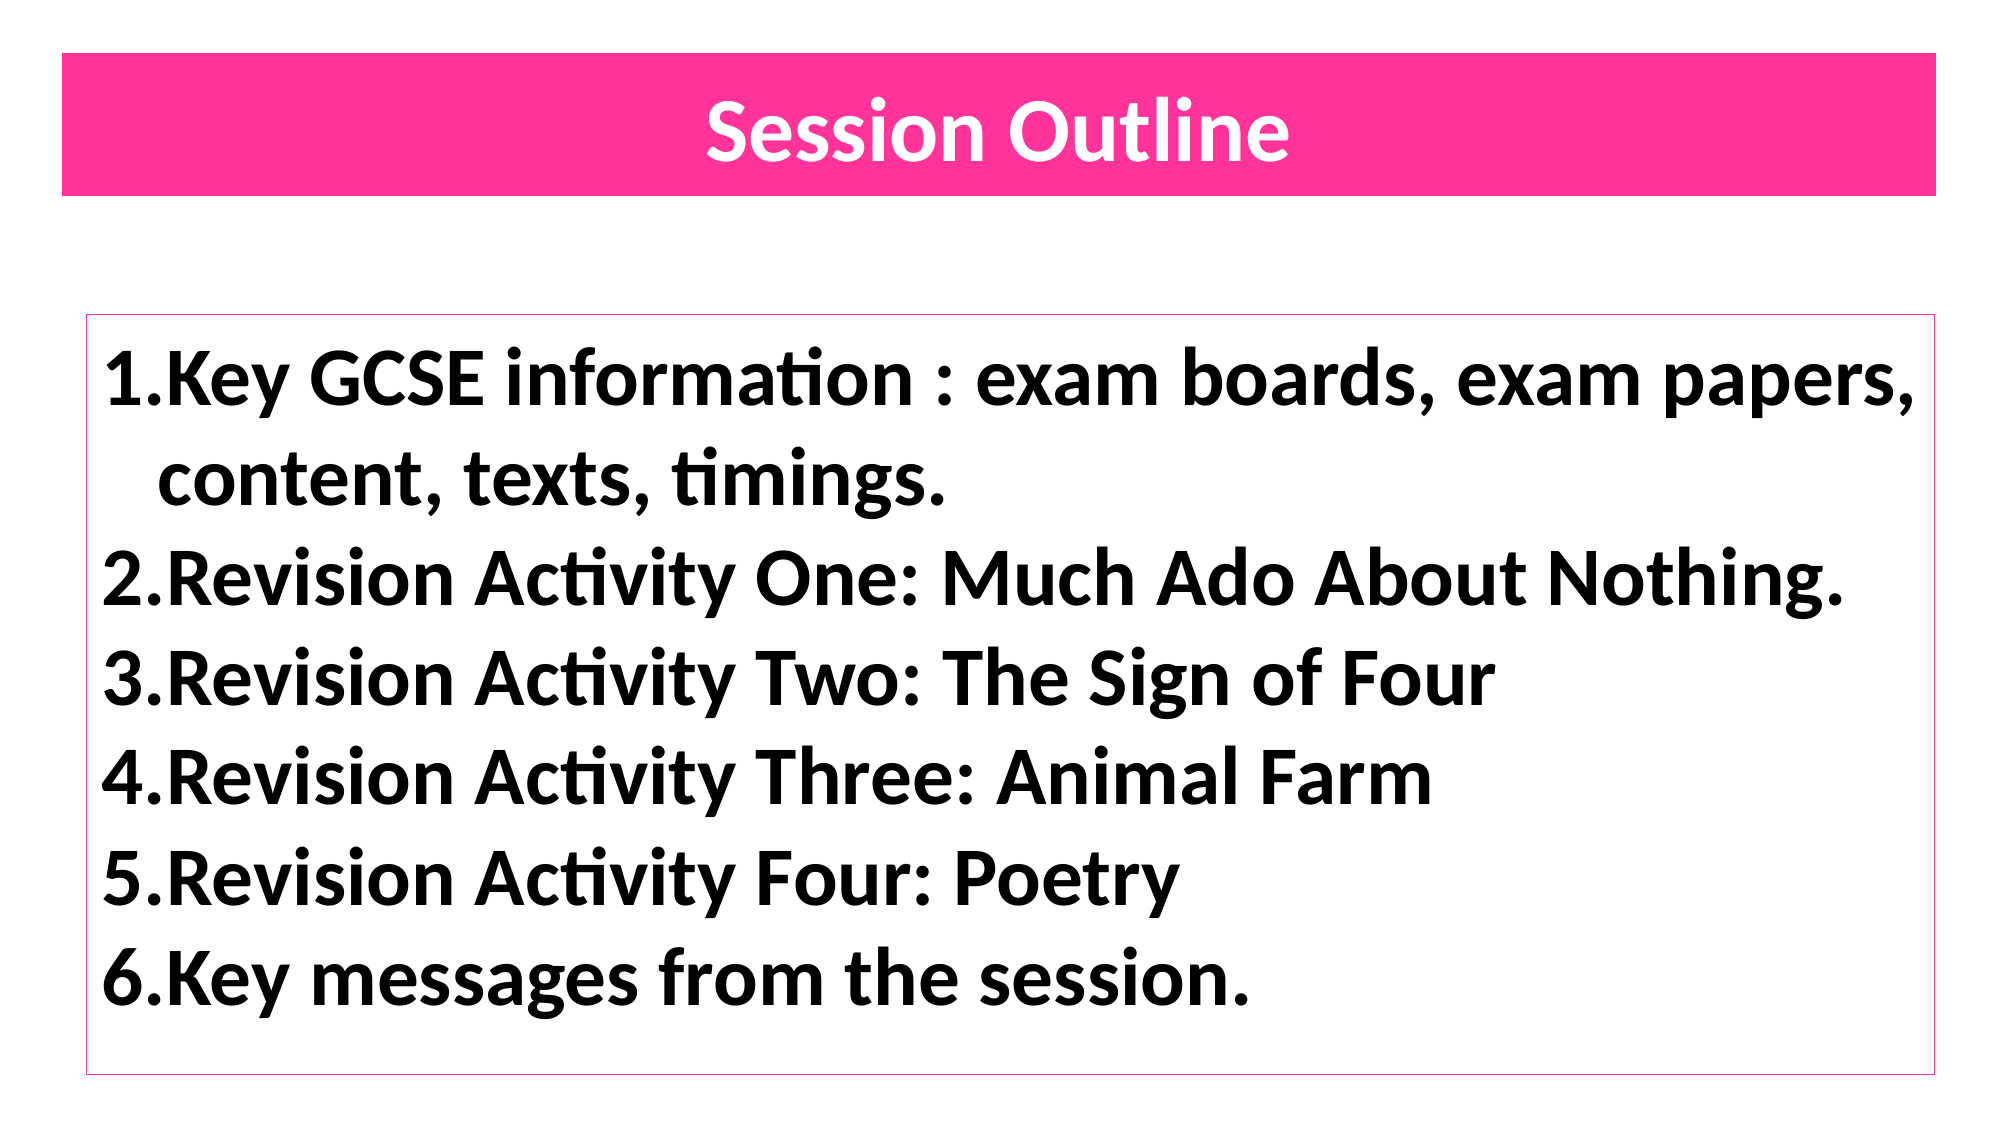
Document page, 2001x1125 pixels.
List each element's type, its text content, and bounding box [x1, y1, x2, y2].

text_box Session Outline [62, 53, 1936, 196]
text_box Key GCSE information : exam boards, exam papers, content, texts, timings. Revision Activity One: Much Ado About Nothing. Revision Activity Two: The Sign of Four Revision Activity Three: Animal Farm Revision Activity Four: Poetry Key messages from the session. [86, 314, 1935, 1075]
